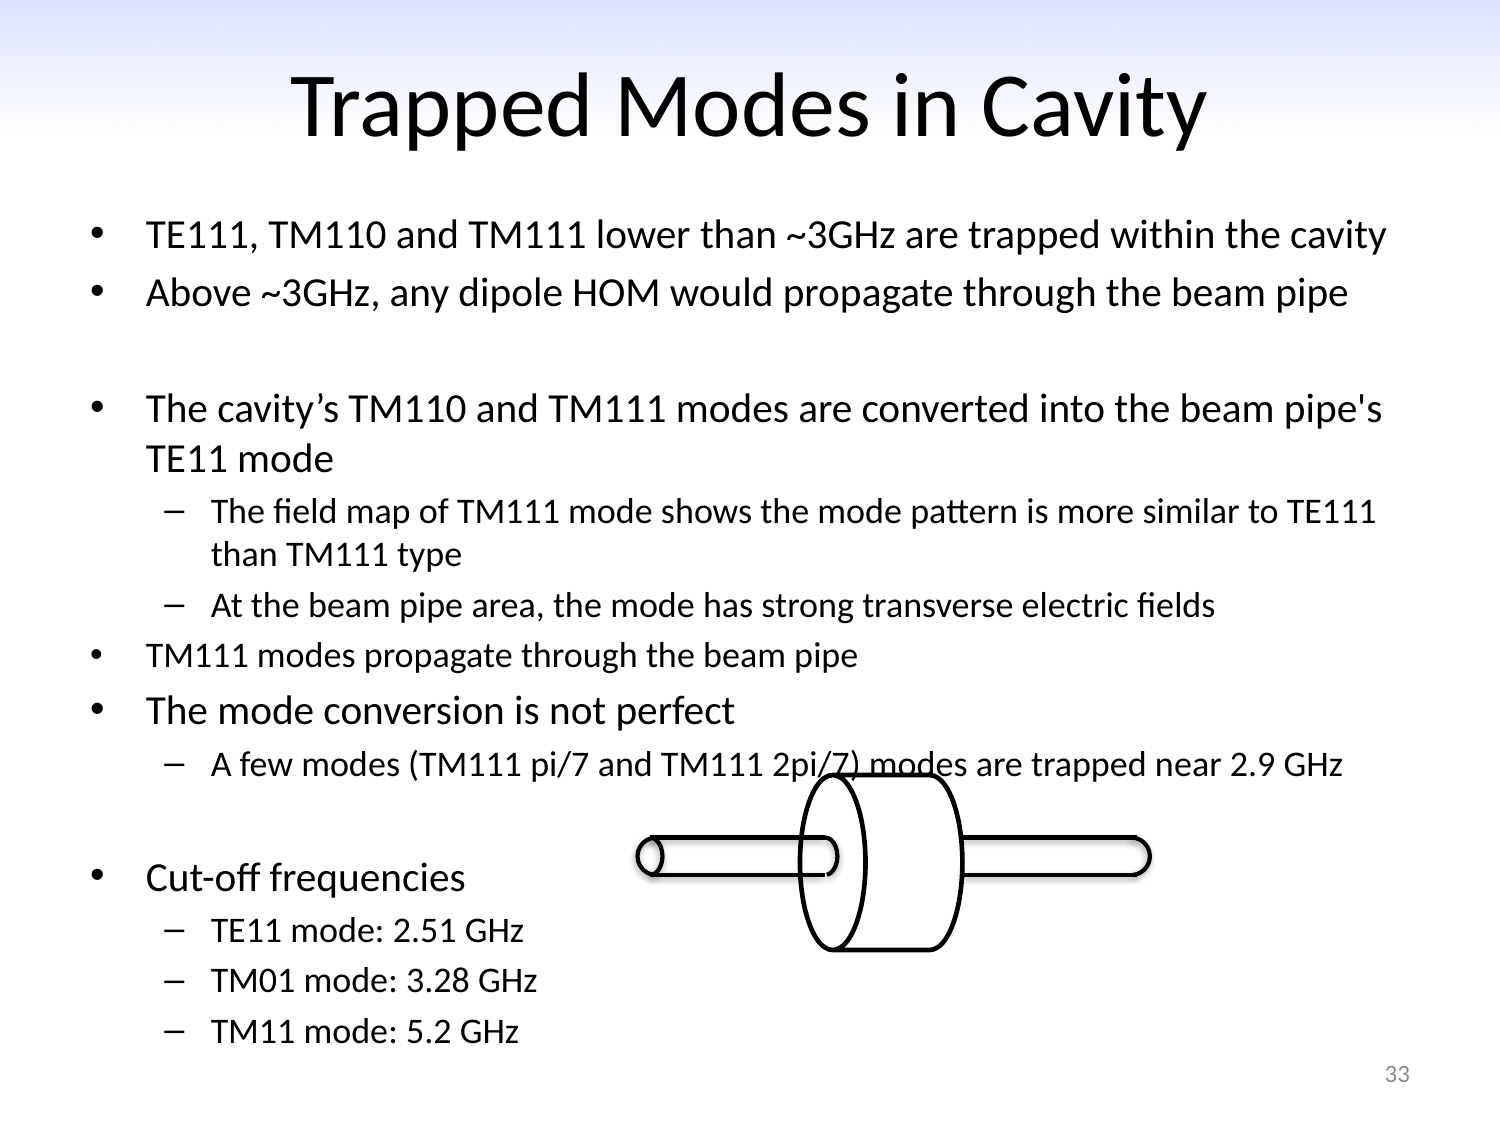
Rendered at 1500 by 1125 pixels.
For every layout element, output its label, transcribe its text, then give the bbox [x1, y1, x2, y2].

title Trapped Modes in Cavity [75, 5, 1425, 194]
list TE111, TM110 and TM111 lower than ~3GHz are trapped within the cavity Above ~3GHz, any dipole HOM would propagate through the beam pipe The cavity’s TM110 and TM111 modes are converted into the beam pipe's TE11 mode The field map of TM111 mode shows the mode pattern is more similar to TE111 than TM111 type At the beam pipe area, the mode has strong transverse electric fields TM111 modes propagate through the beam pipe The mode conversion is not perfect A few modes (TM111 pi/7 and TM111 2pi/7) modes are trapped near 2.9 GHz Cut-off frequencies TE11 mode: 2.51 GHz TM01 mode: 3.28 GHz TM11 mode: 5.2 GHz [75, 200, 1425, 1075]
slide_number 33 [1074, 1042, 1425, 1103]
picture [0, 0, 1500, 1125]
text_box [637, 774, 1151, 951]
